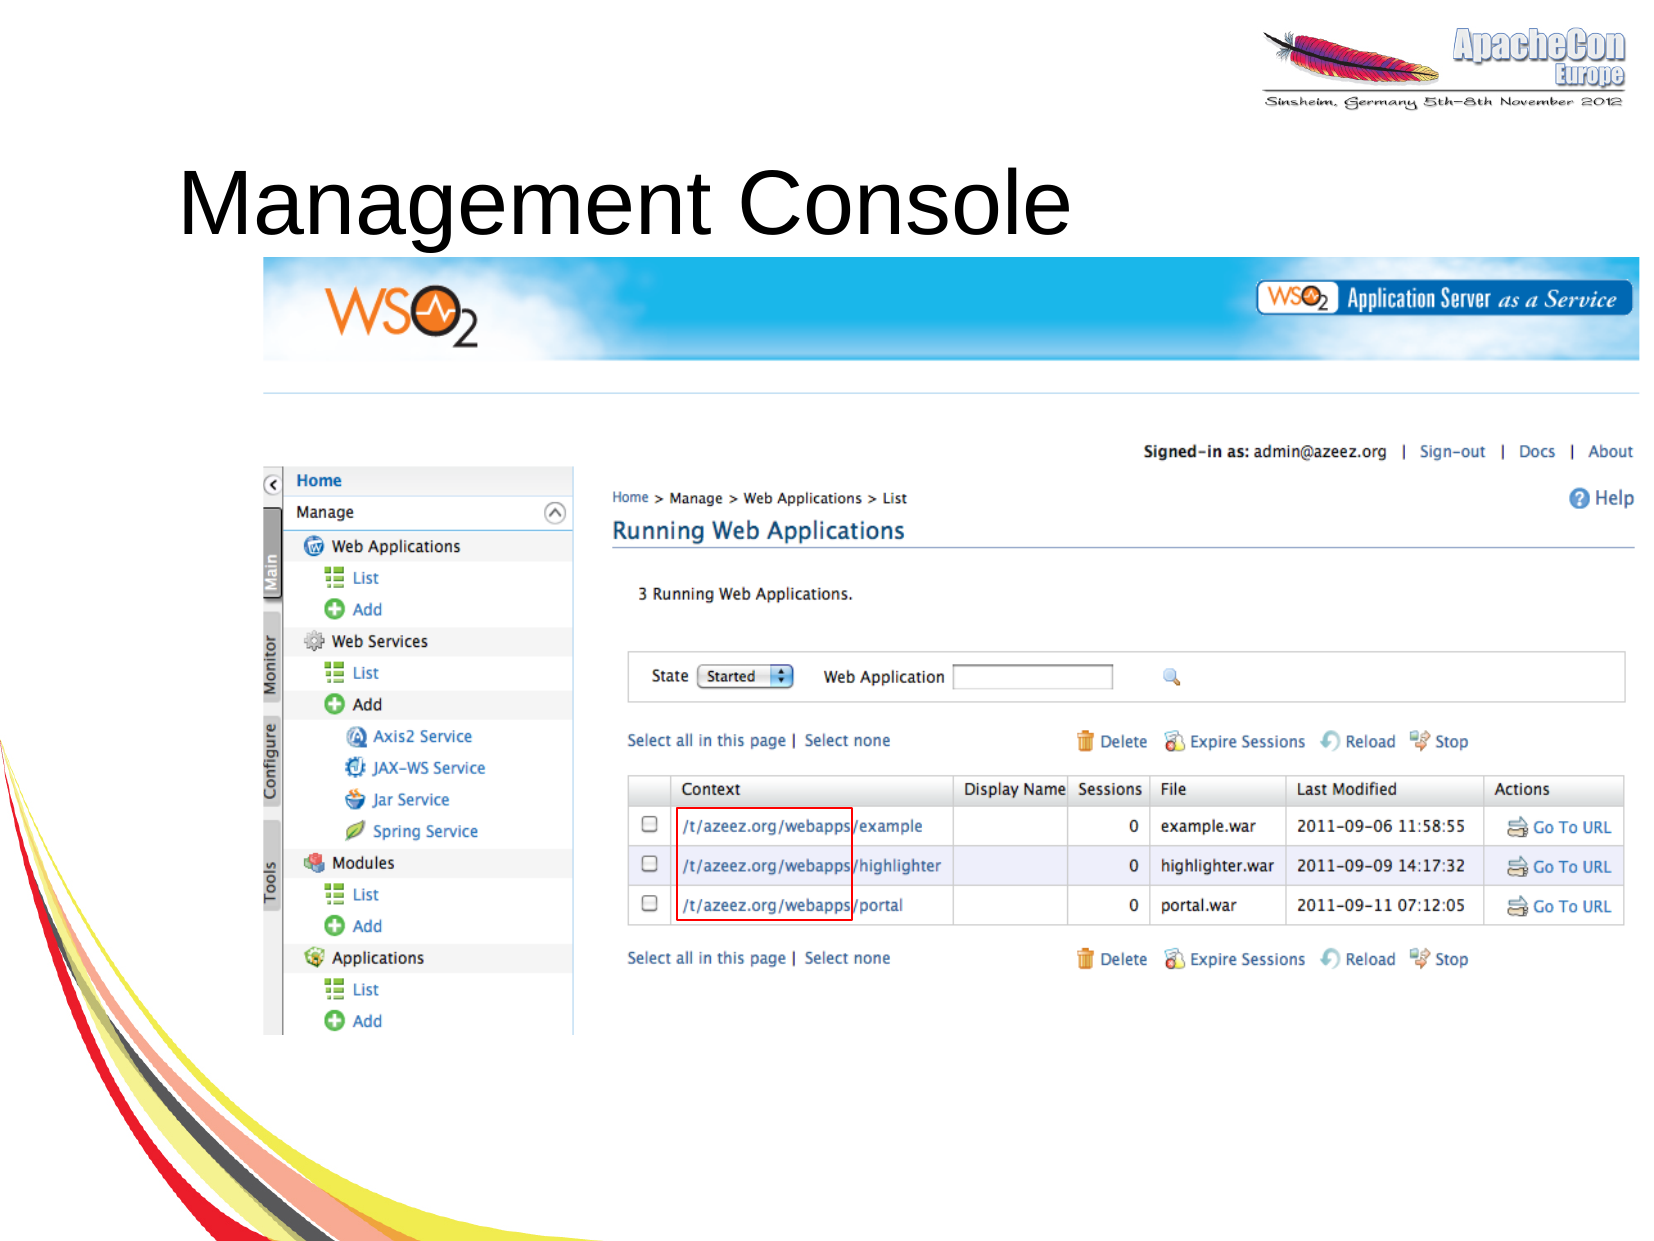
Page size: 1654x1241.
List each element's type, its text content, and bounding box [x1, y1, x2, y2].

title Management Console [177, 141, 1536, 254]
picture [0, 0, 1654, 1241]
